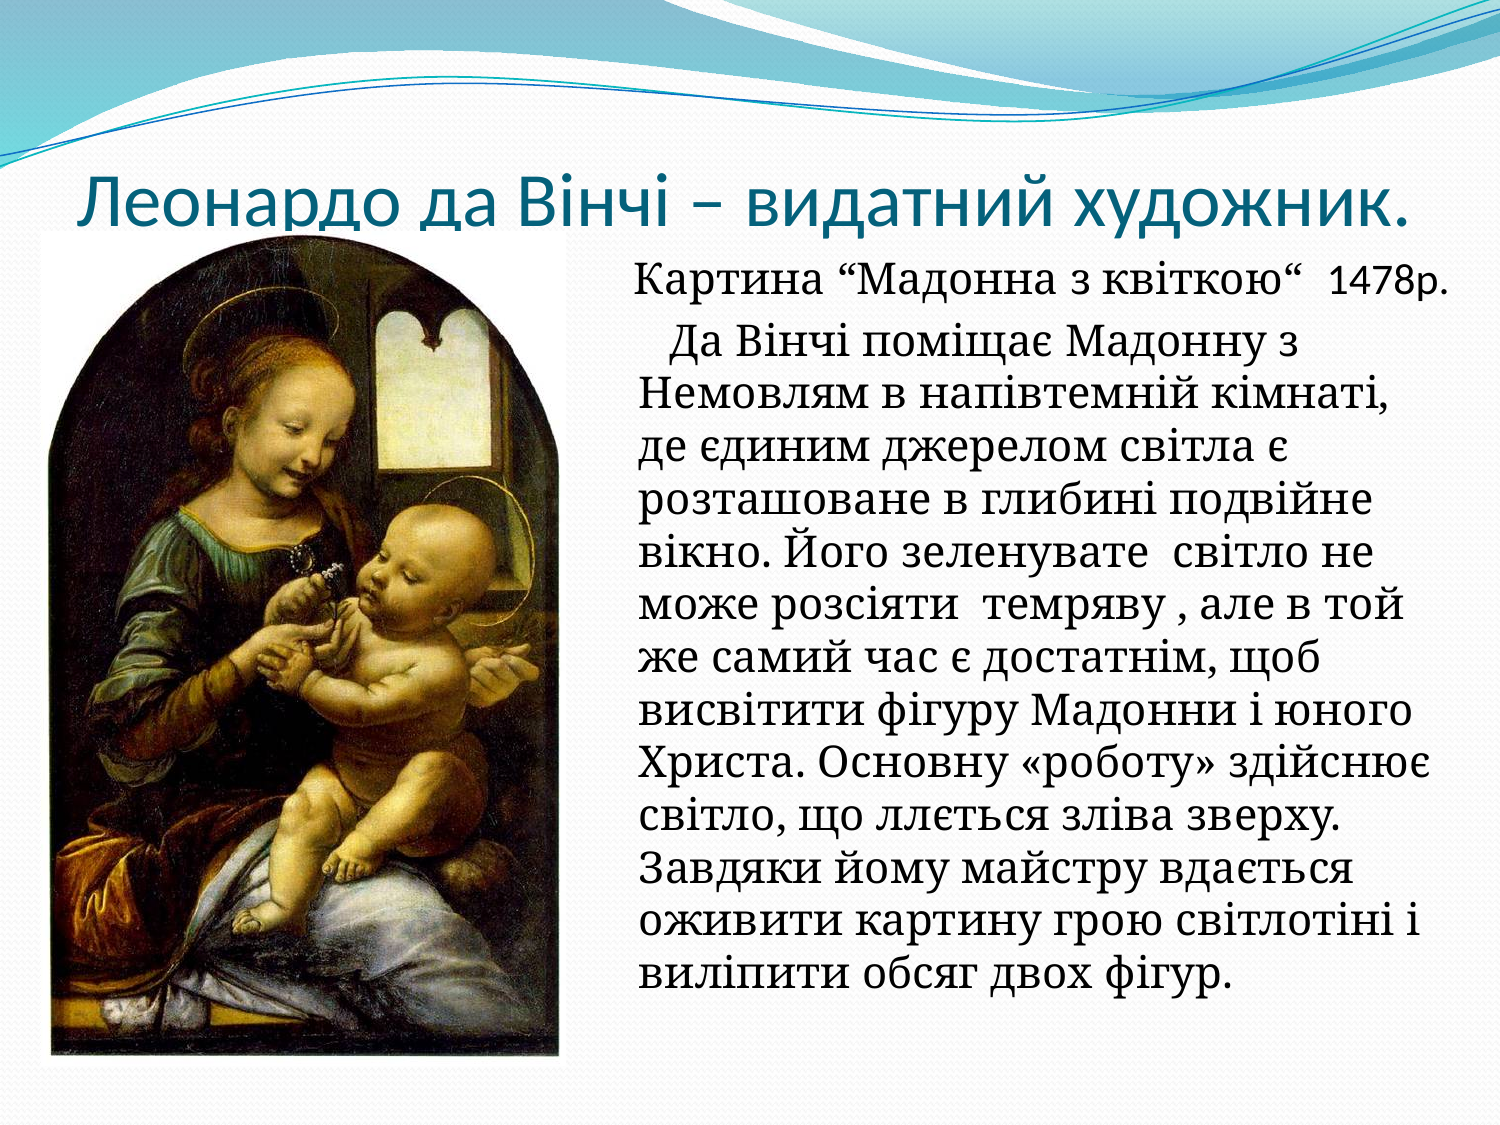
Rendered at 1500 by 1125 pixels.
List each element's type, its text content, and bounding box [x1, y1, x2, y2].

list Картина “Мадонна з квіткою“ 1478р. Да Вінчі поміщає Мадонну з Немовлям в напівтемній кімнаті, де єдиним джерелом світла є розташоване в глибині подвійне вікно. Його зеленувате світло не може розсіяти темряву , але в той же самий час є достатнім, щоб висвітити фігуру Мадонни і юного Христа. Основну «роботу» здійснює світло, що ллється зліва зверху. Завдяки йому майстру вдається оживити картину грою світлотіні і виліпити обсяг двох фігур. [584, 243, 1465, 1059]
picture [40, 231, 566, 1067]
title Леонардо да Вінчі – видатний художник. [76, 54, 1427, 243]
